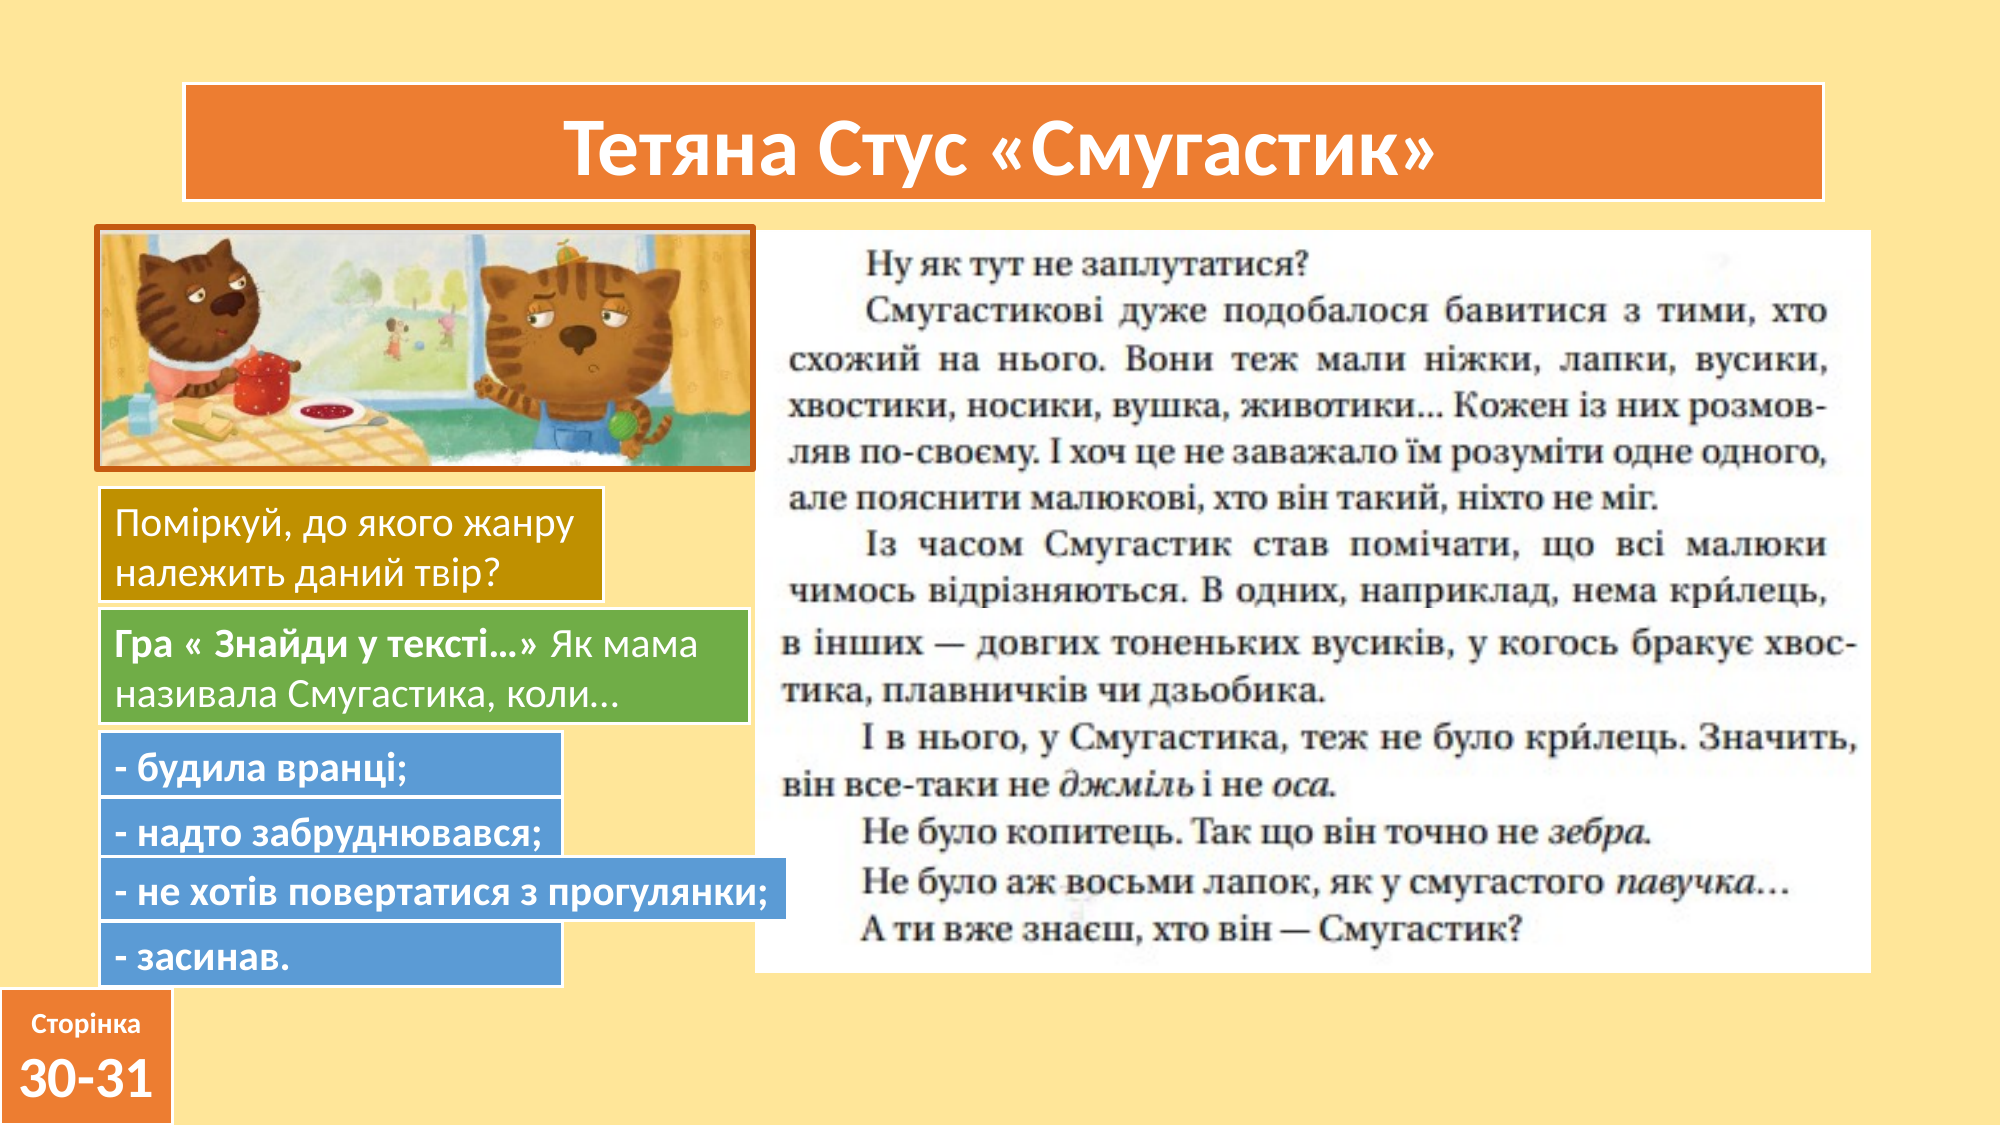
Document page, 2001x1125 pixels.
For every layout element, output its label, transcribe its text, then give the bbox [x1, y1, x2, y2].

text_box Поміркуй, до якого жанру належить даний твір? [98, 486, 605, 603]
text_box Тетяна Стус «Смугастик» [182, 82, 1825, 202]
text_box Сторінка 30-31 [0, 987, 174, 1125]
text_box Гра « Знайди у тексті…» Як мама називала Смугастика, коли… [98, 607, 751, 725]
text_box - будила вранці; [98, 730, 564, 796]
text_box - засинав. [98, 920, 564, 988]
picture [99, 230, 750, 467]
text_box - не хотів повертатися з прогулянки; [98, 855, 755, 922]
picture [755, 230, 1871, 973]
text_box - надто забруднювався; [98, 796, 564, 855]
